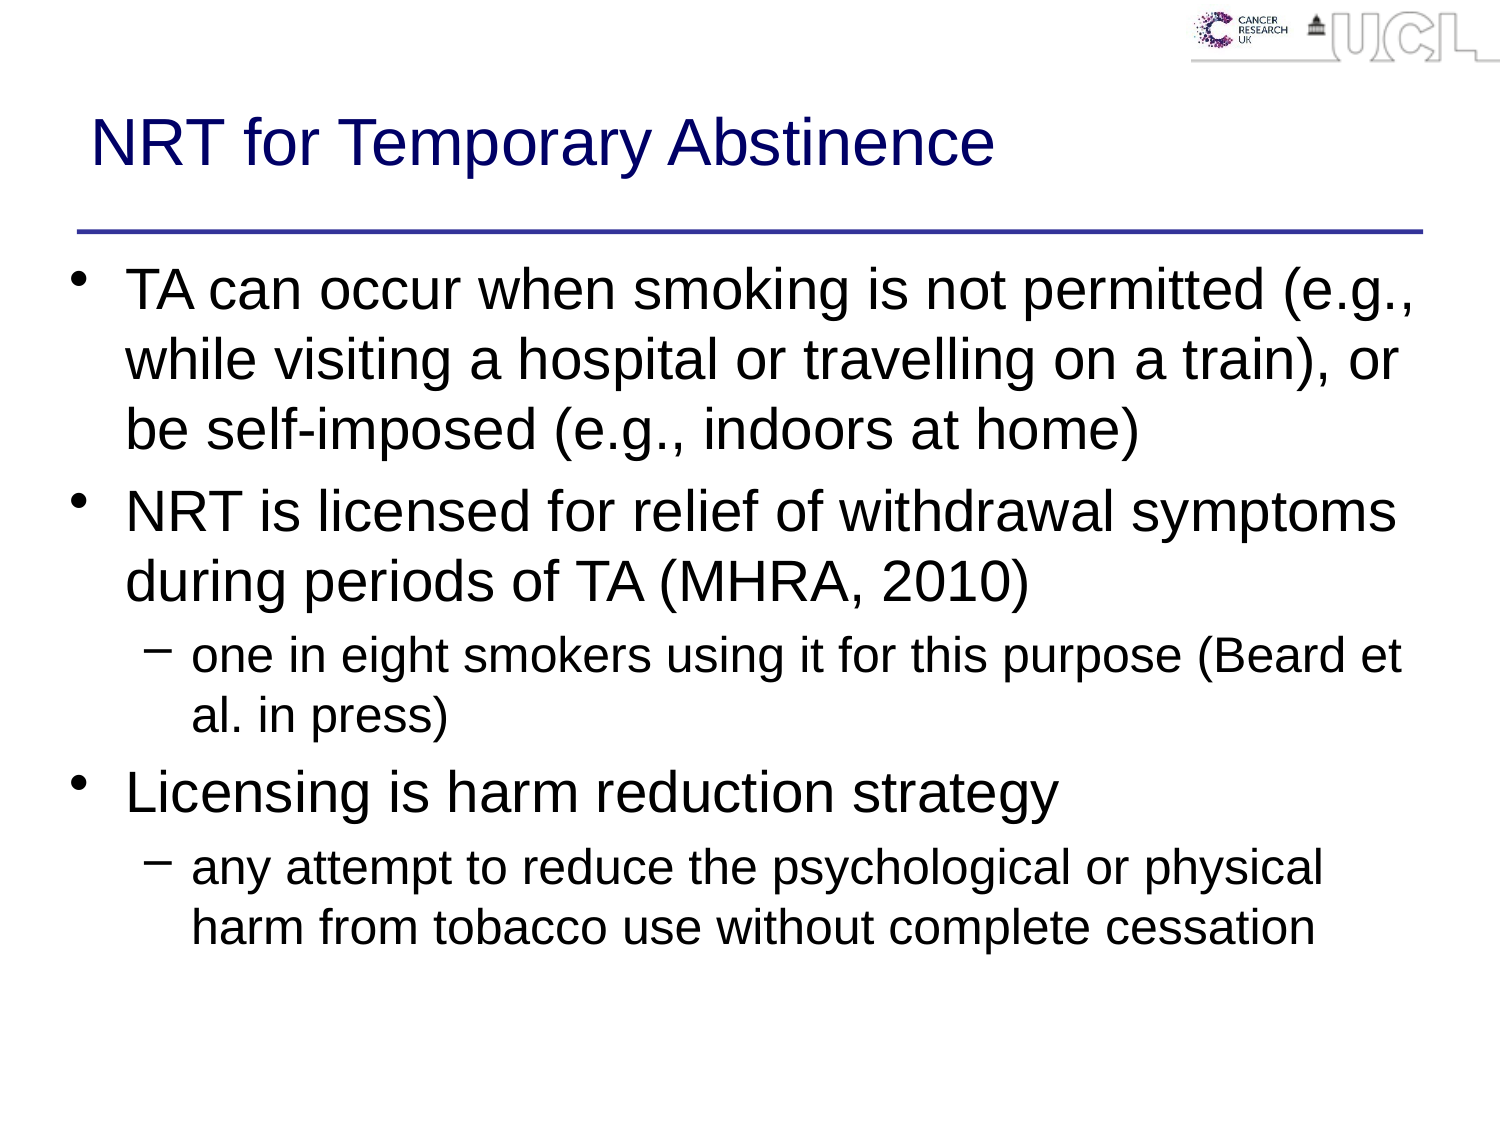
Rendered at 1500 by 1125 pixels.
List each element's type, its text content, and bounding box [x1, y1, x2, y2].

list TA can occur when smoking is not permitted (e.g., while visiting a hospital or travelling on a train), or be self-imposed (e.g., indoors at home) NRT is licensed for relief of withdrawal symptoms during periods of TA (MHRA, 2010) one in eight smokers using it for this purpose (Beard et al. in press) Licensing is harm reduction strategy any attempt to reduce the psychological or physical harm from tobacco use without complete cessation [54, 243, 1447, 1083]
picture [1186, 4, 1500, 45]
title NRT for Temporary Abstinence [75, 45, 1500, 233]
